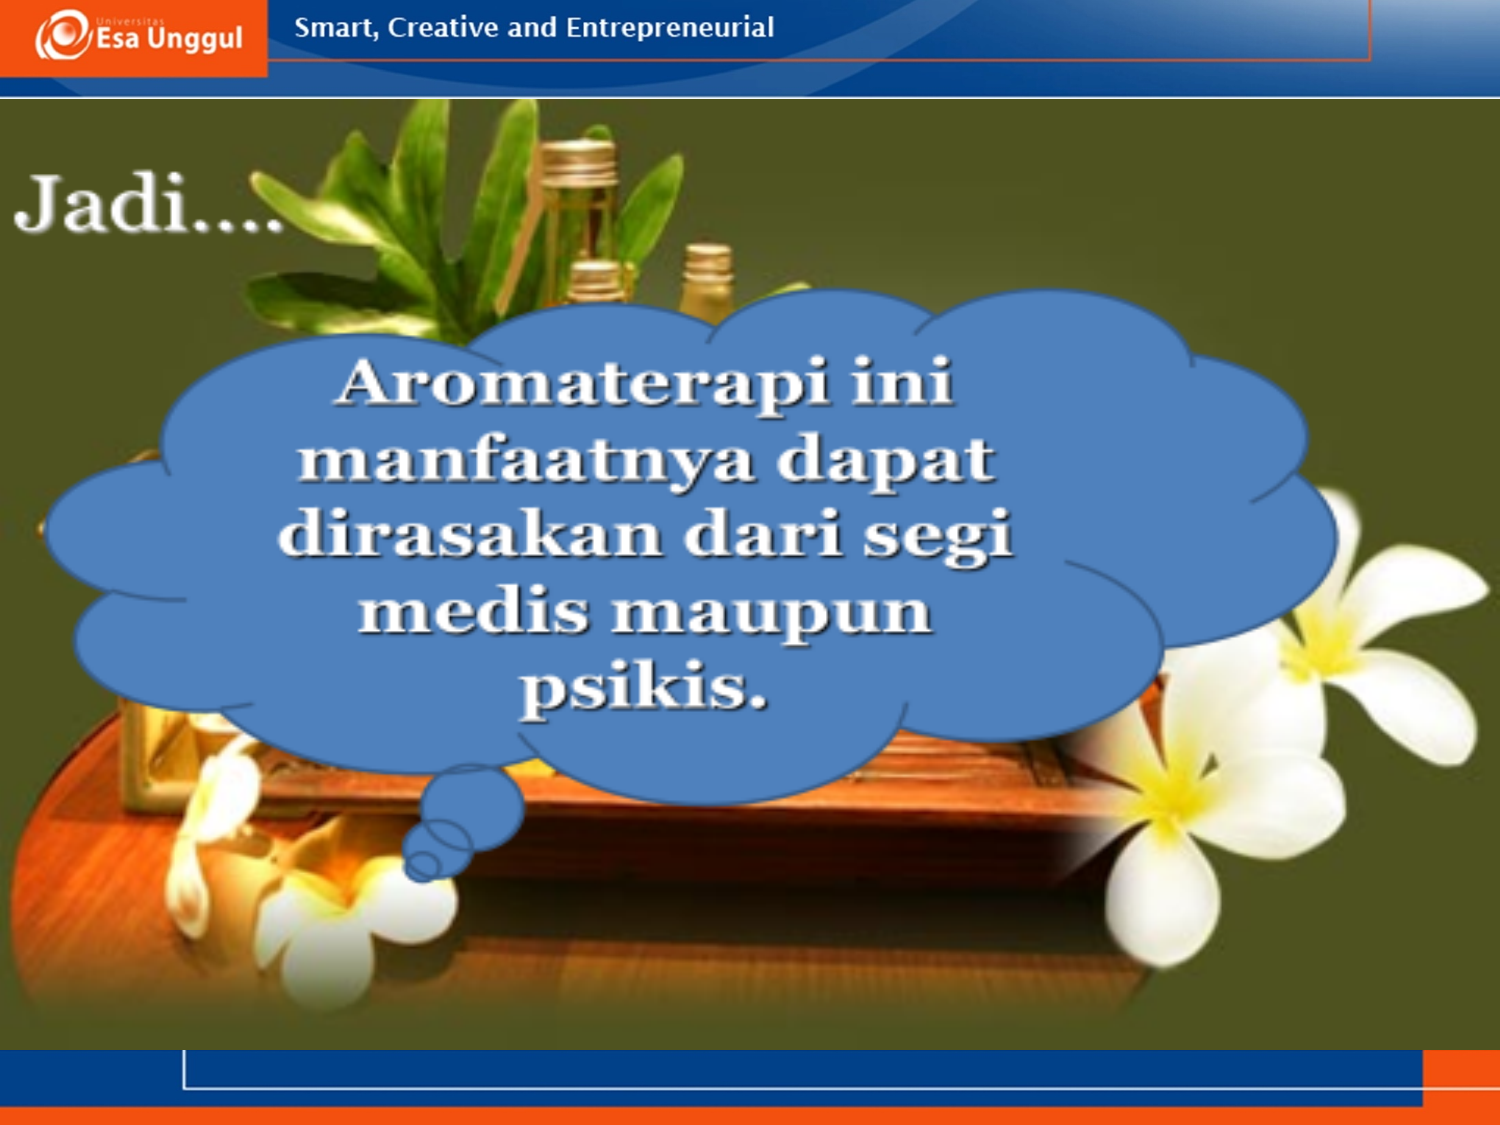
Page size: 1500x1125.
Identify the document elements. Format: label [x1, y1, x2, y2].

picture [0, 0, 1500, 99]
picture [0, 1051, 1500, 1125]
list [0, 99, 1500, 1051]
